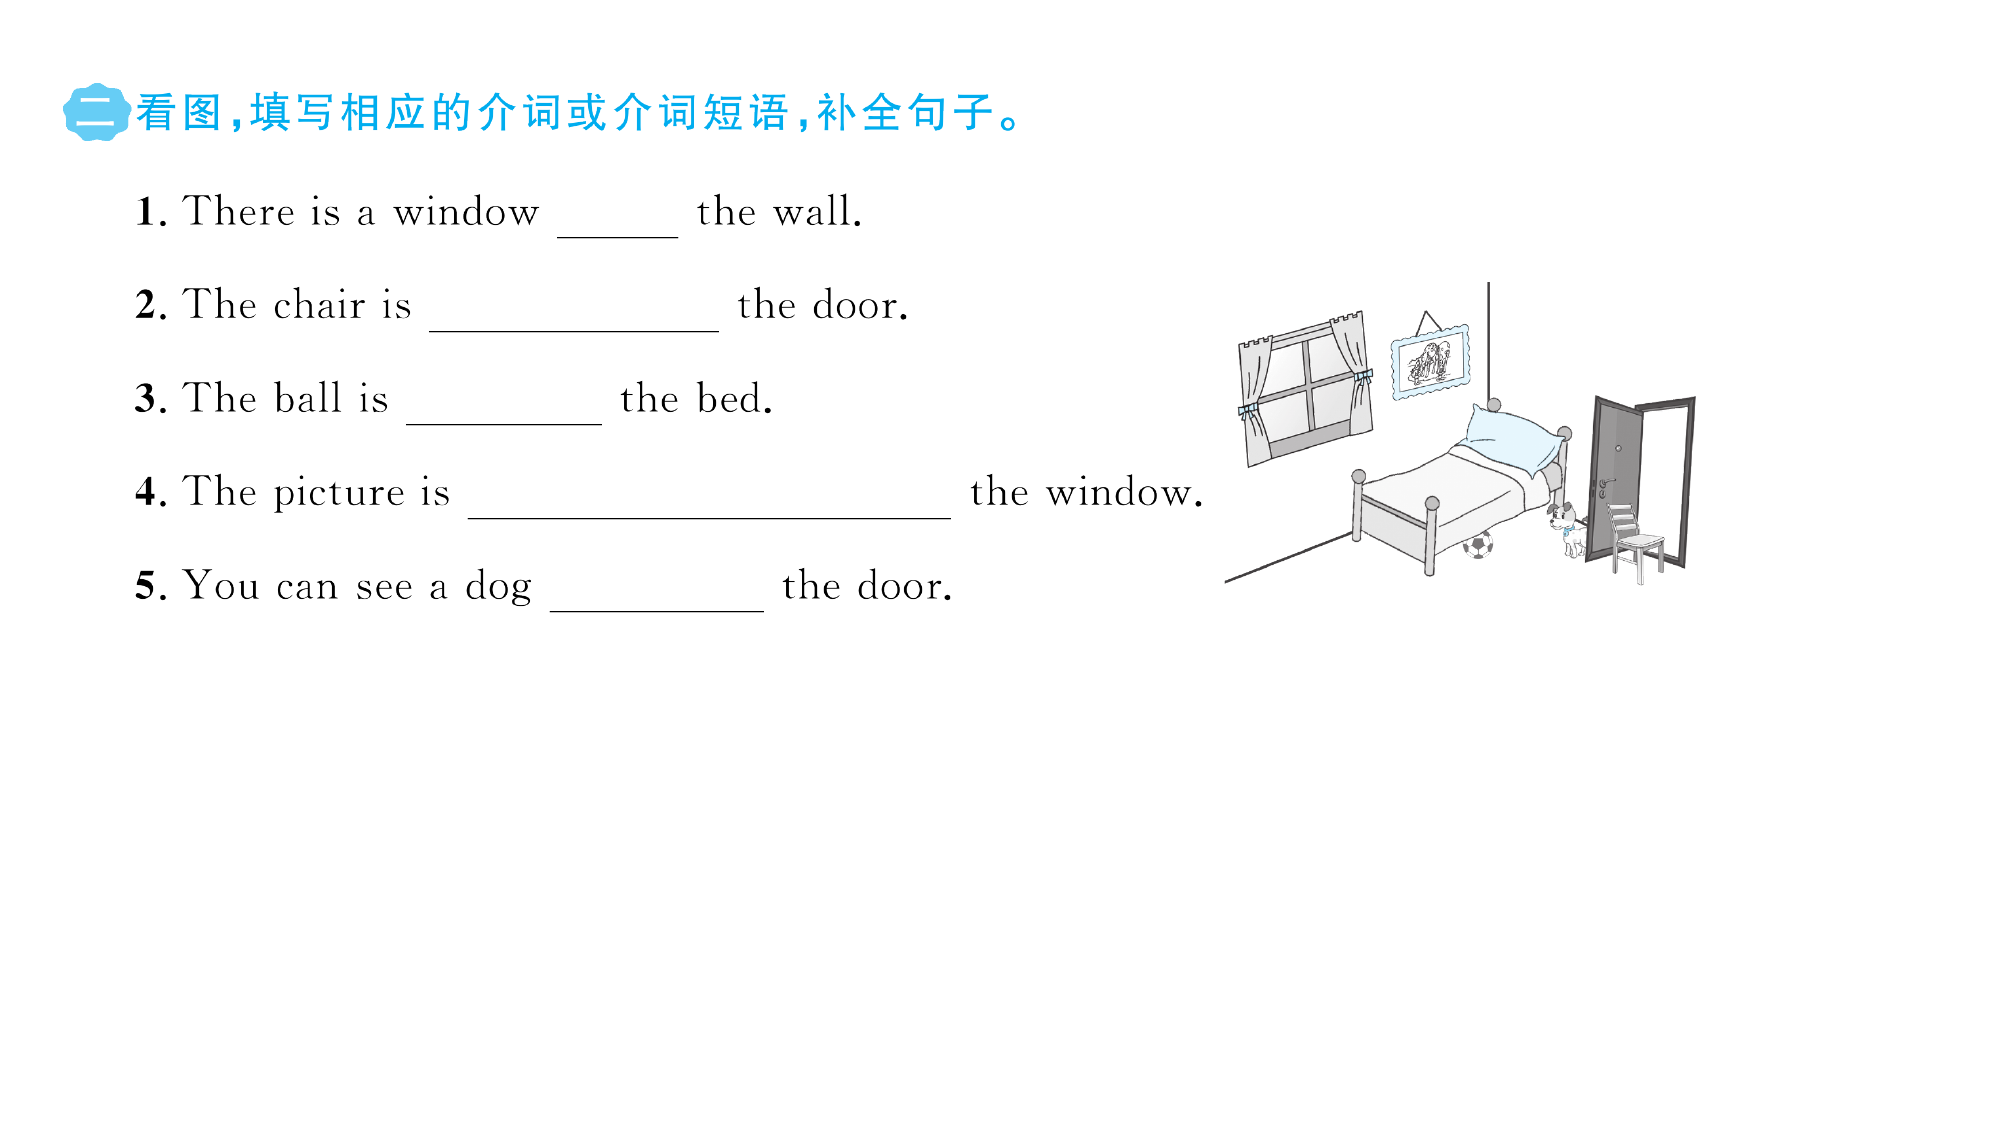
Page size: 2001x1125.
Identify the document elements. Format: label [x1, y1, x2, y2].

picture [58, 58, 1949, 634]
